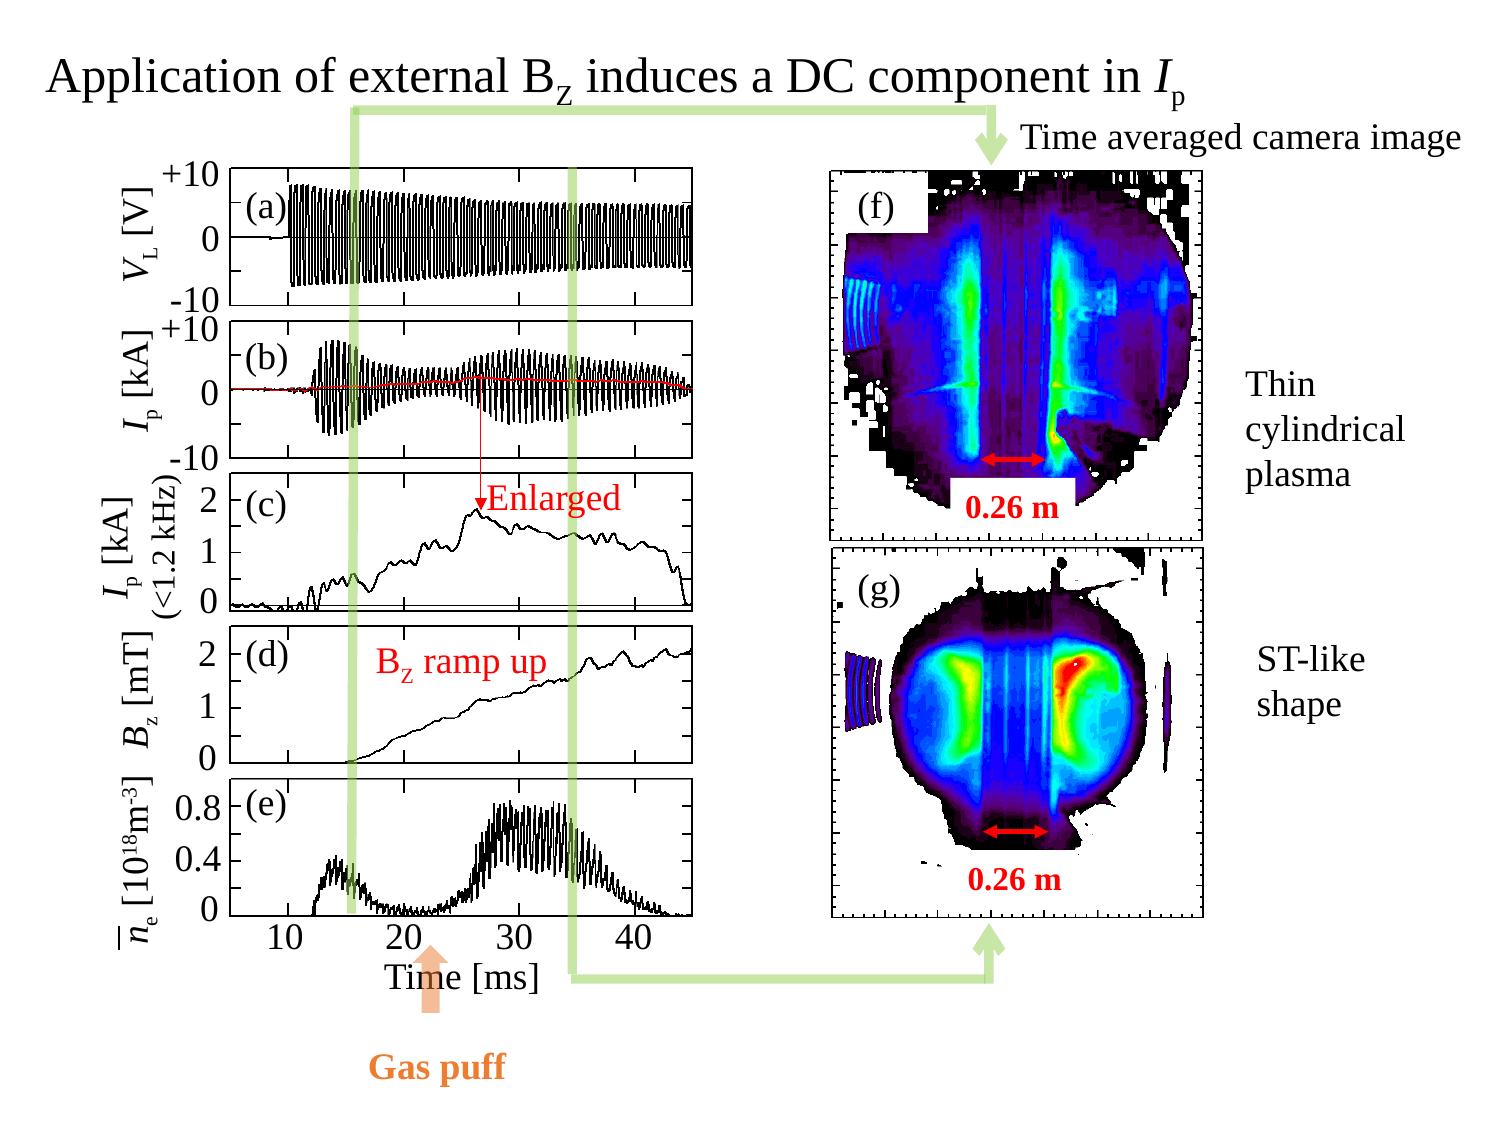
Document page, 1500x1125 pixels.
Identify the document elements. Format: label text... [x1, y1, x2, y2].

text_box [351, 107, 355, 914]
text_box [82, 141, 699, 1006]
text_box ST-like shape [1241, 627, 1411, 732]
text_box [826, 161, 1205, 924]
text_box Gas puff [353, 1034, 525, 1095]
text_box Time averaged camera image [1004, 104, 1500, 165]
text_box Thin cylindrical plasma [1230, 351, 1449, 502]
text_box [420, 1006, 441, 1014]
text_box Application of external BZ induces a DC component in Ip [30, 35, 1332, 119]
